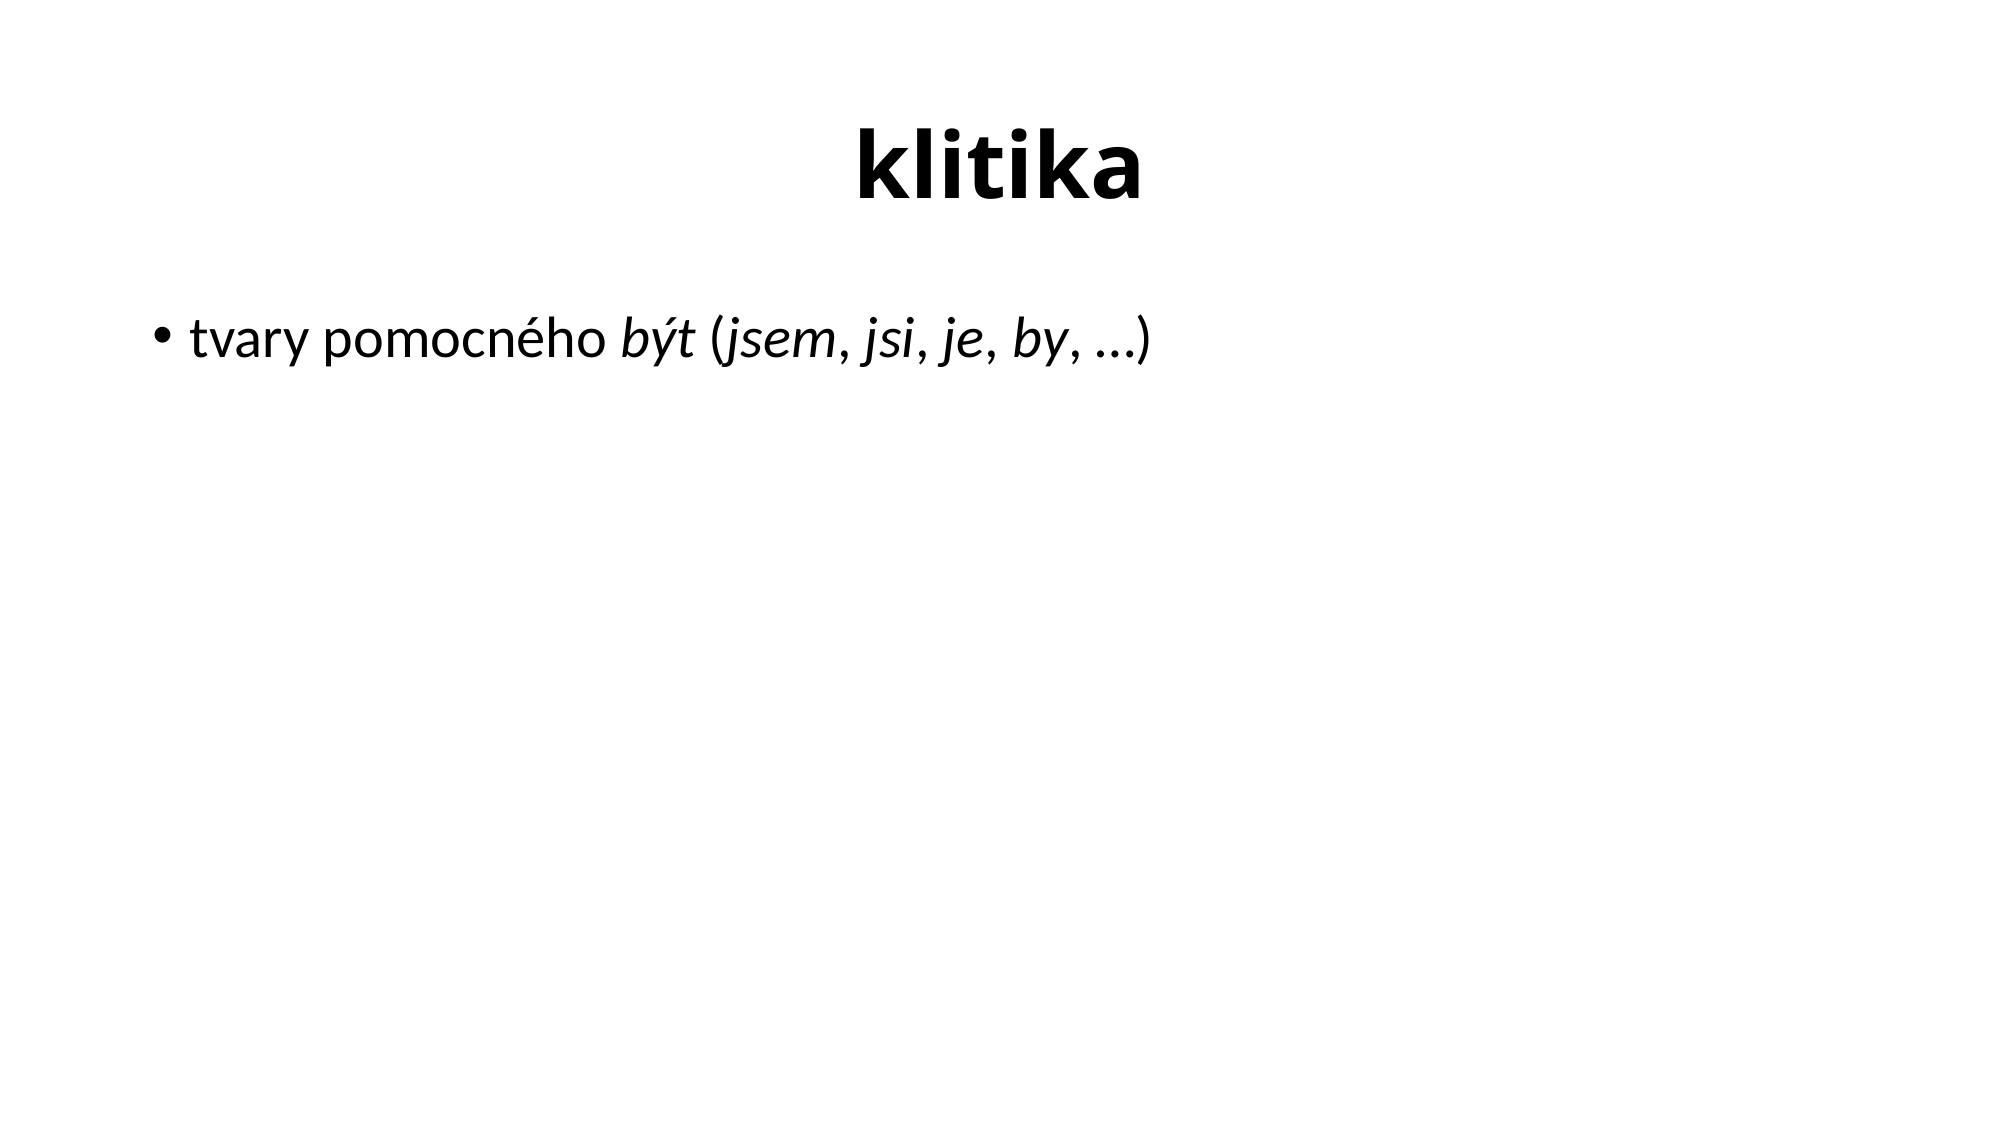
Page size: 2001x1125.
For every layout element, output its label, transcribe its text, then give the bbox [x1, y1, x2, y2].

title klitika [137, 59, 1863, 278]
list tvary pomocného být (jsem, jsi, je, by, …) [137, 299, 1863, 1014]
